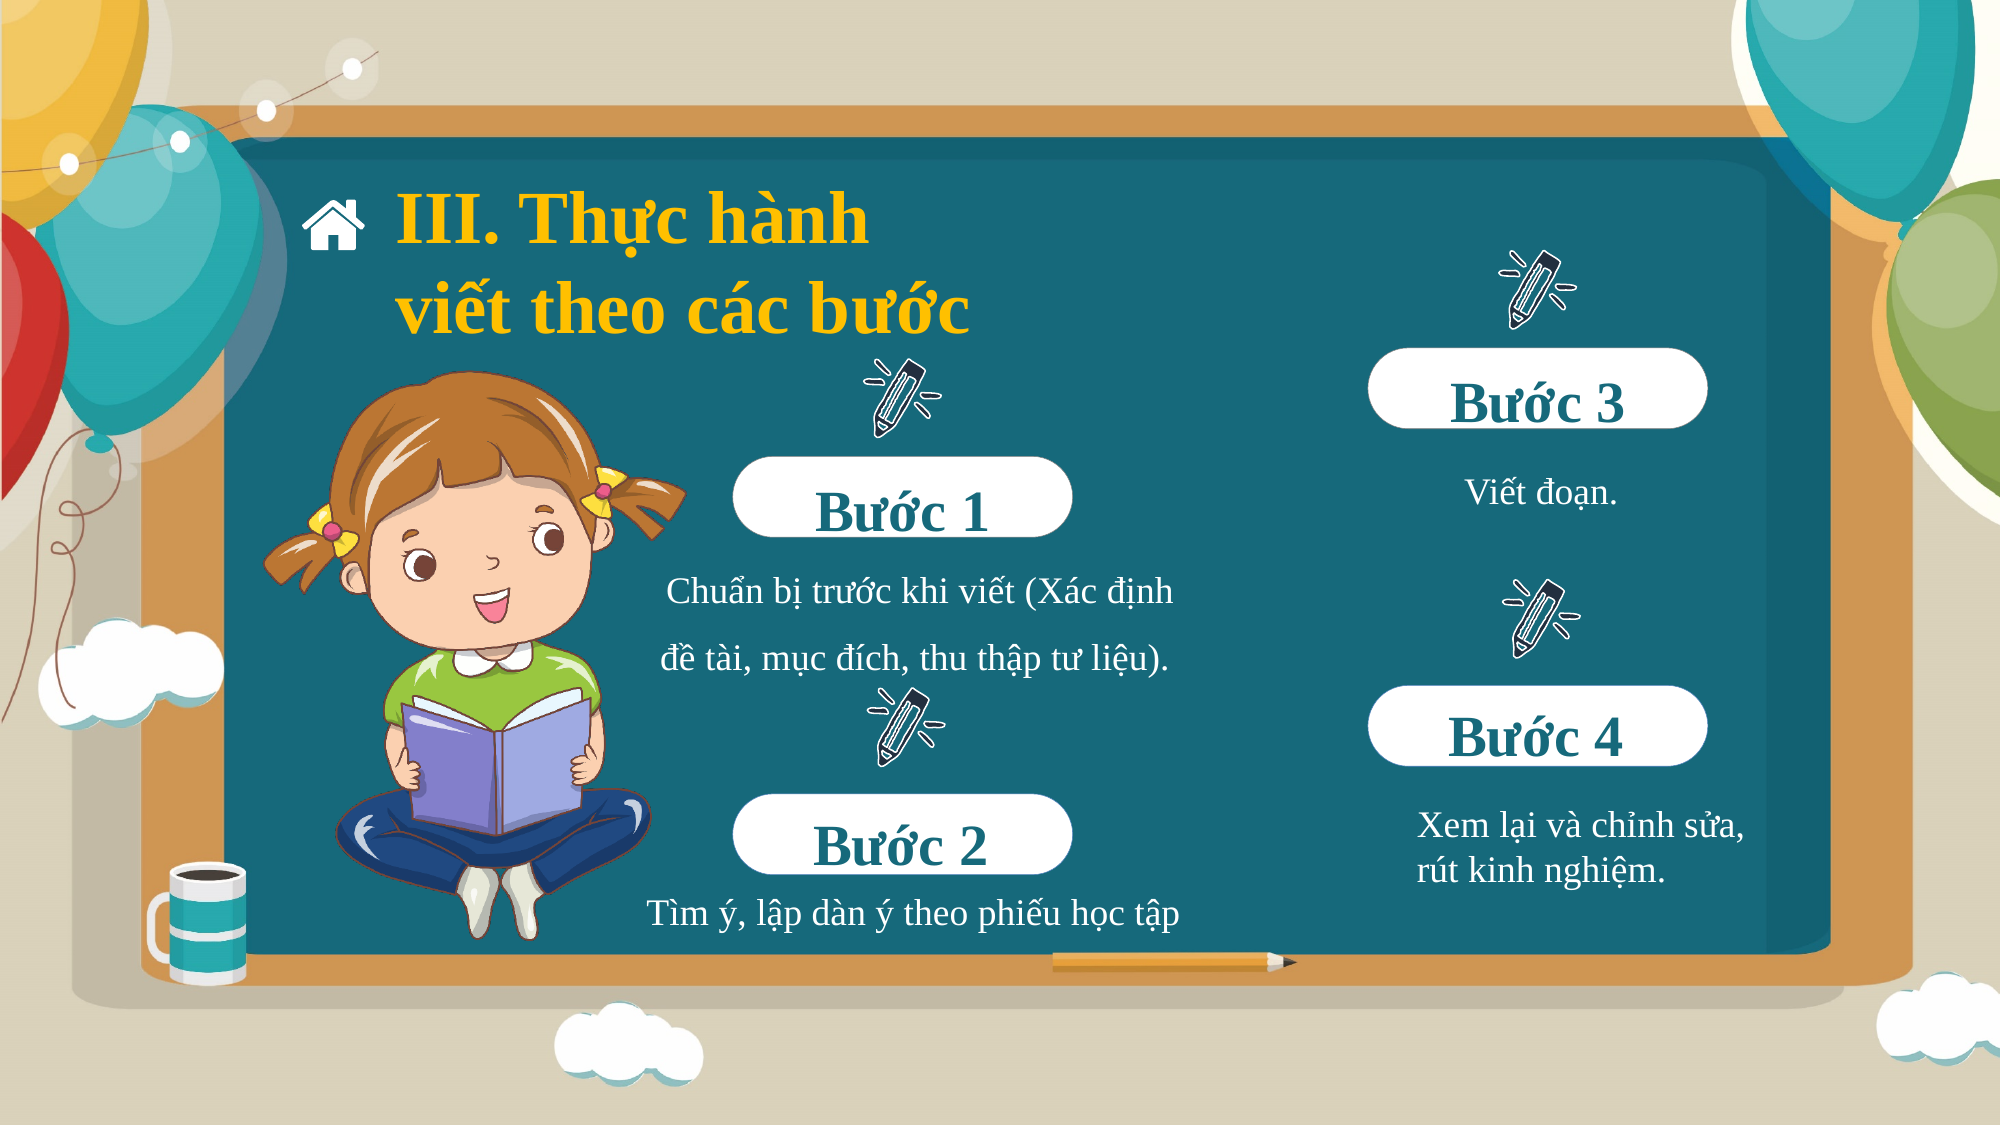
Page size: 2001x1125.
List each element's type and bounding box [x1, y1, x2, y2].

text_box [0, 0, 2000, 1125]
picture [144, 328, 803, 988]
